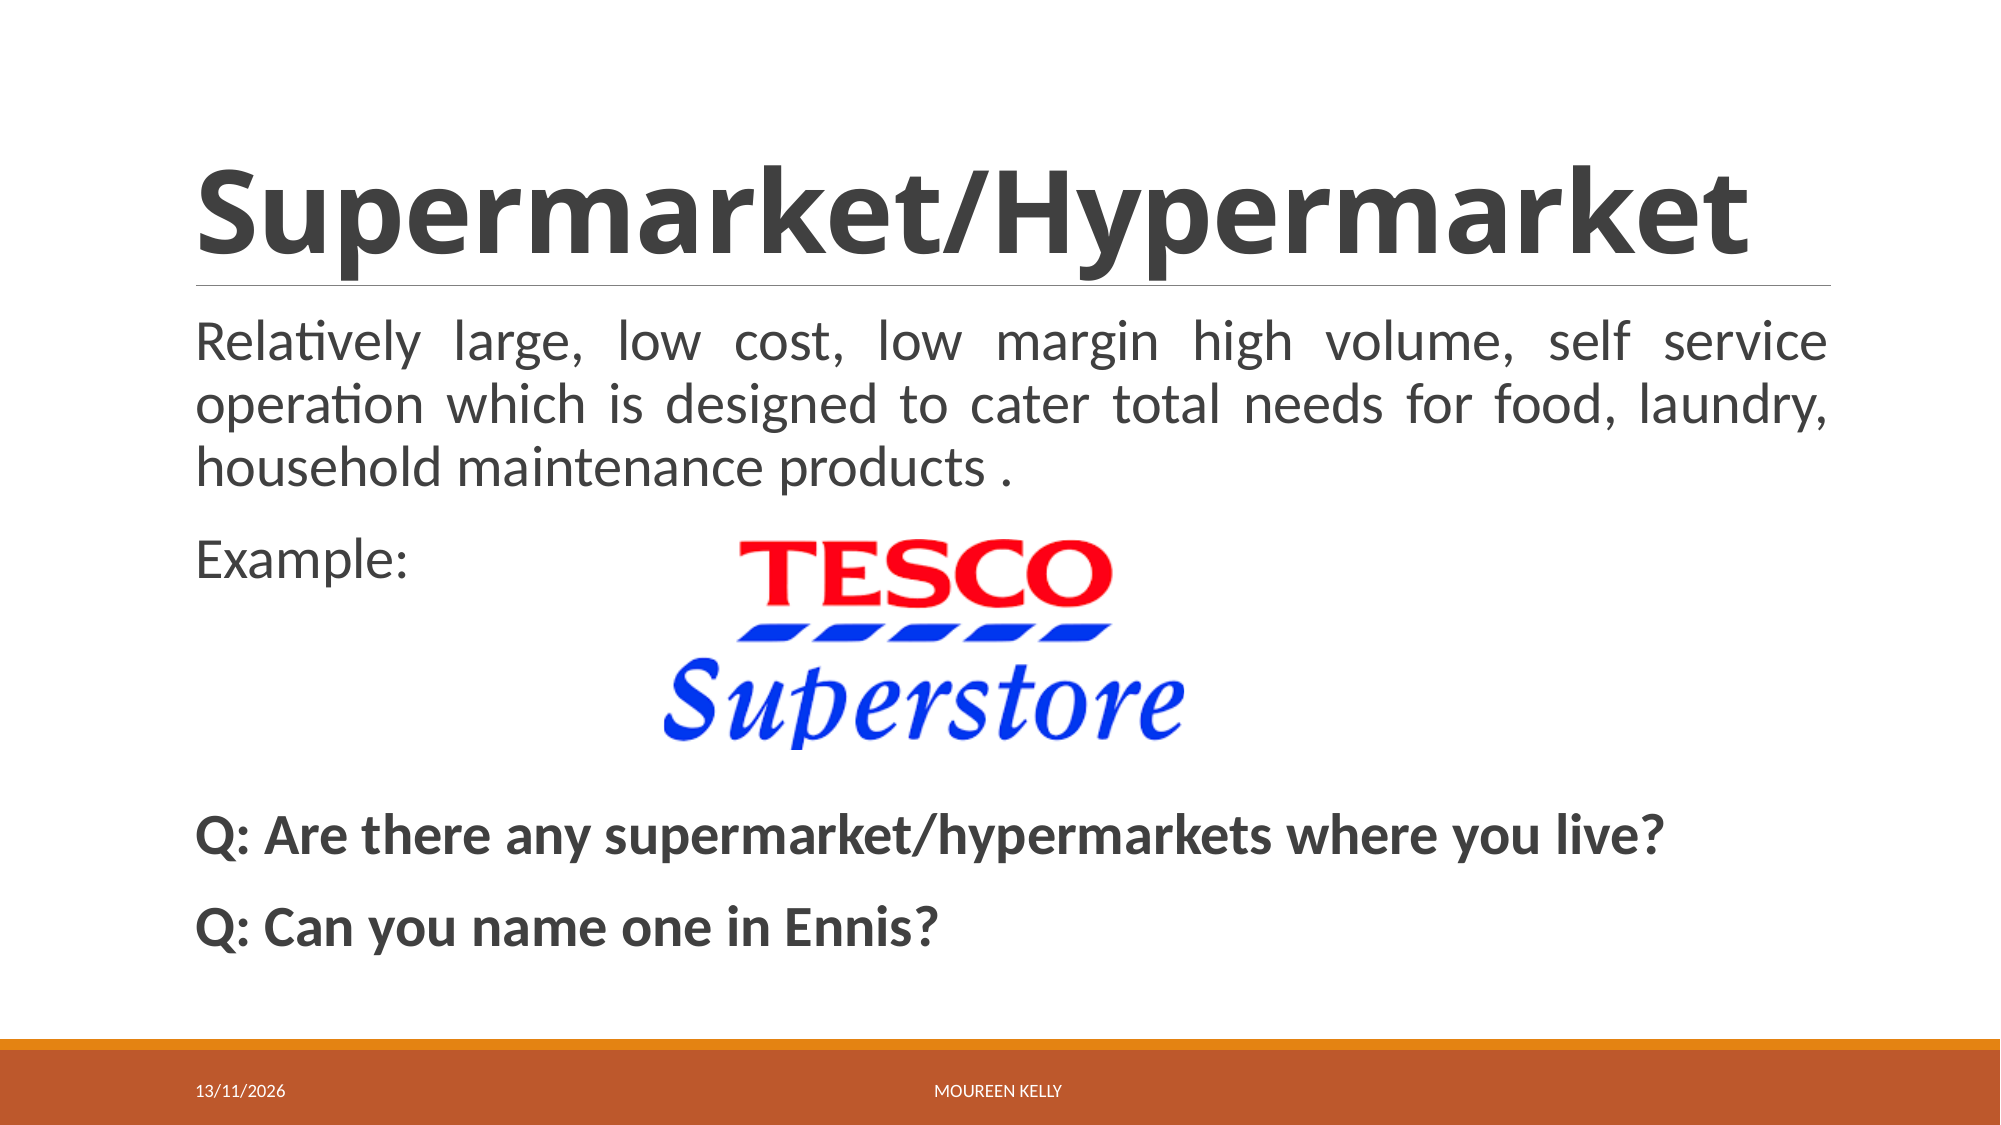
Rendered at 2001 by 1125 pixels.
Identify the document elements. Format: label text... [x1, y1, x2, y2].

list Relatively large, low cost, low margin high volume, self service operation which is designed to cater total needs for food, laundry, household maintenance products . Example: Q: Are there any supermarket/hypermarkets where you live? Q: Can you name one in Ennis? [180, 302, 1830, 1050]
footer Moureen Kelly [604, 1059, 1396, 1120]
picture [663, 539, 1185, 751]
title Supermarket/Hypermarket [180, 47, 1830, 285]
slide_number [180, 1059, 586, 1120]
